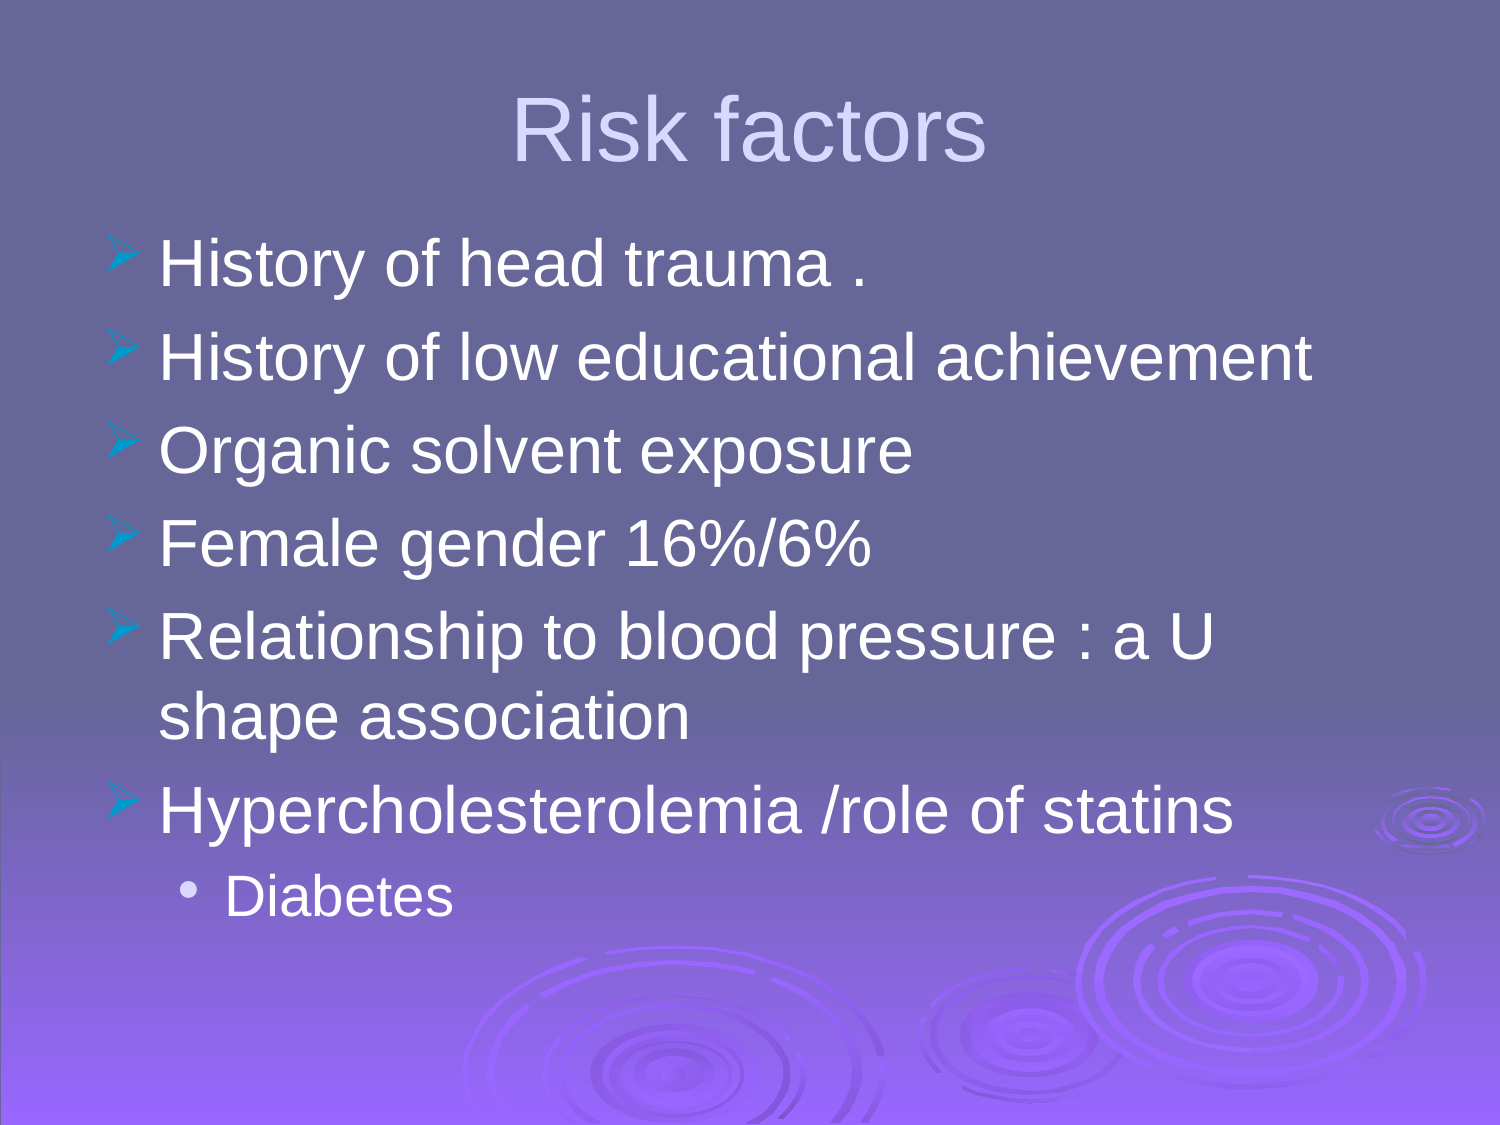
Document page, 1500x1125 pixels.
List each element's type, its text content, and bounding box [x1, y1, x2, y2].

title Risk factors [112, 0, 1388, 188]
list History of head trauma . History of low educational achievement Organic solvent exposure Female gender 16%/6% Relationship to blood pressure : a U shape association Hypercholesterolemia /role of statins Diabetes [87, 212, 1363, 863]
